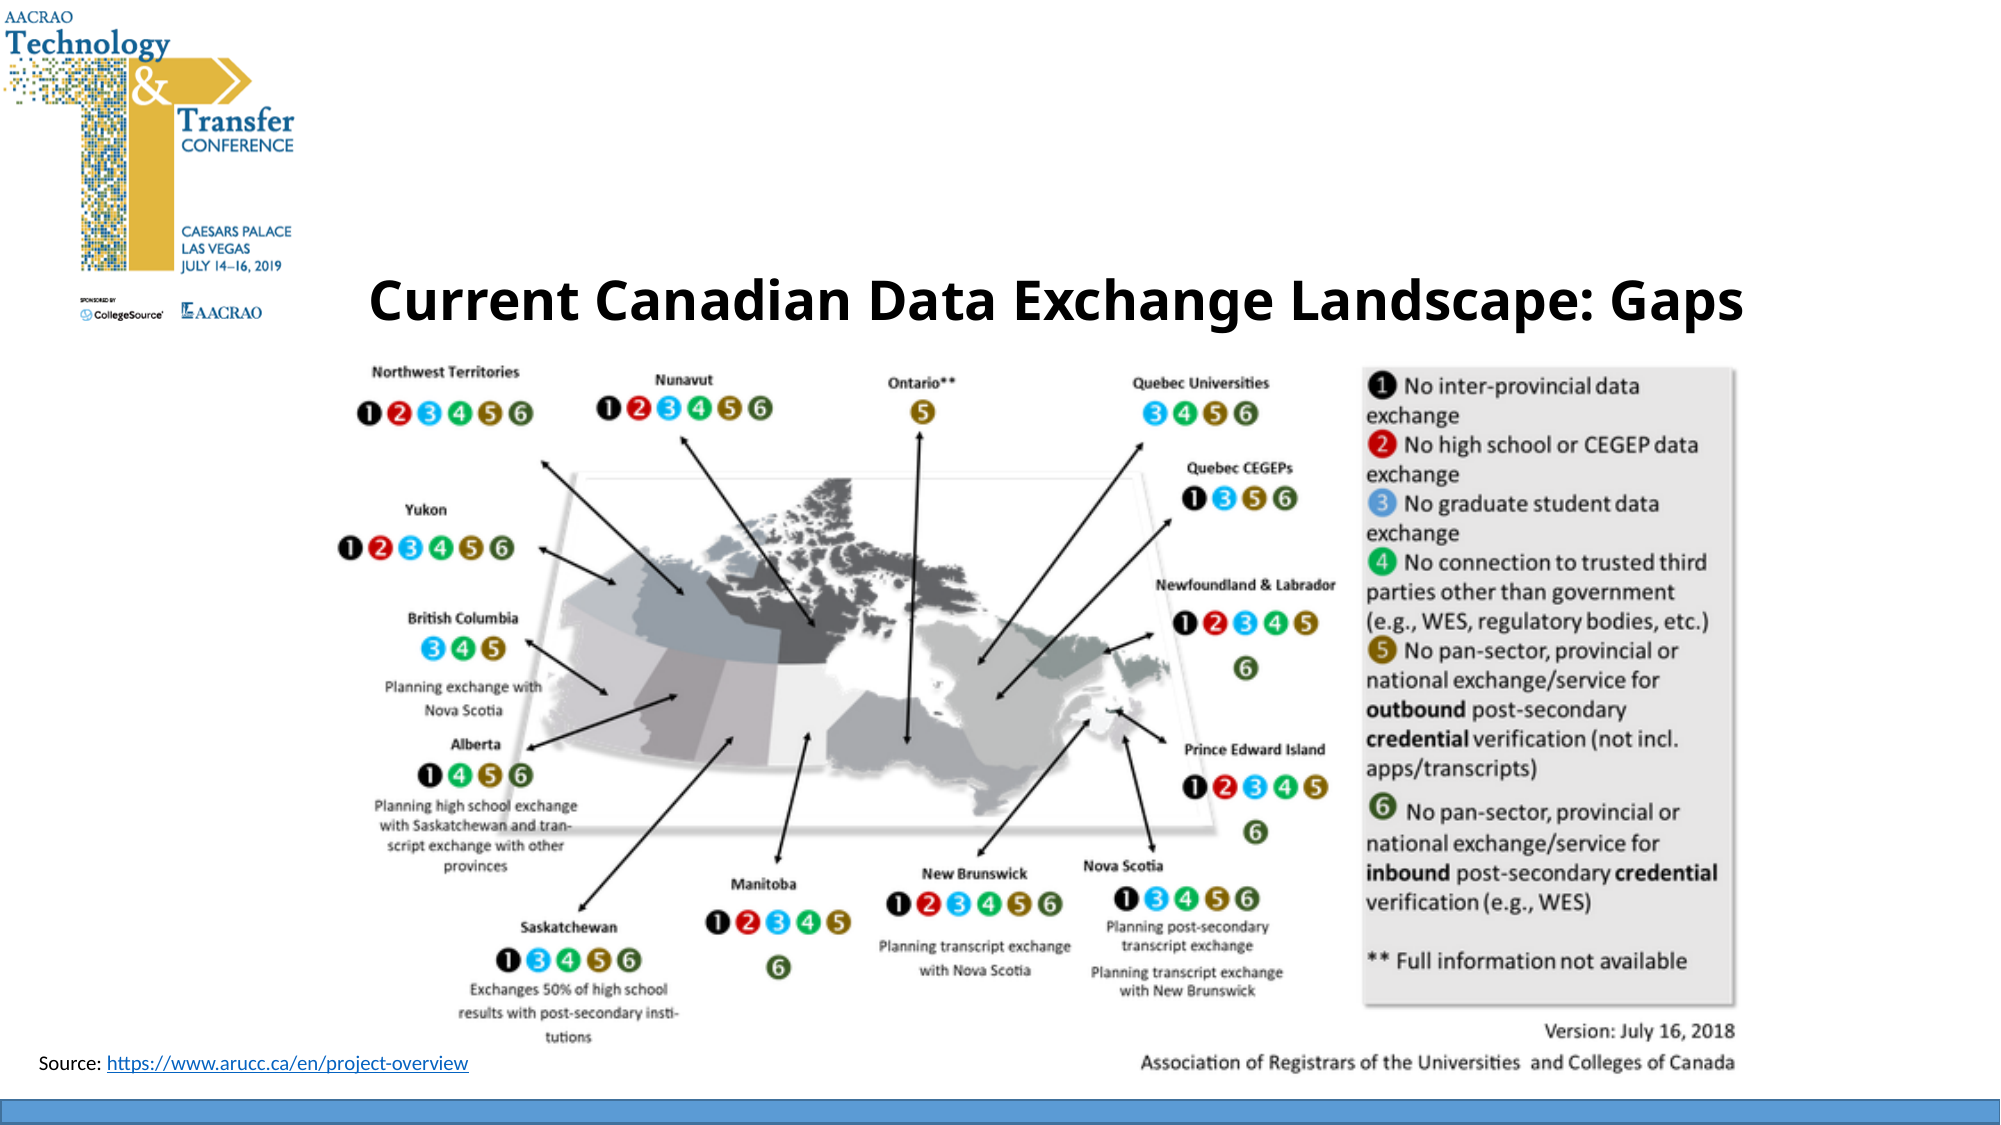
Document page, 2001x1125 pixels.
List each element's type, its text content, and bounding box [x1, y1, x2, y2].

text_box Source: https://www.arucc.ca/en/project-overview [24, 1042, 331, 1082]
picture [331, 357, 1744, 1083]
picture [0, 1099, 2000, 1125]
title Current Canadian Data Exchange Landscape: Gaps [349, 205, 1766, 341]
picture [0, 0, 304, 329]
